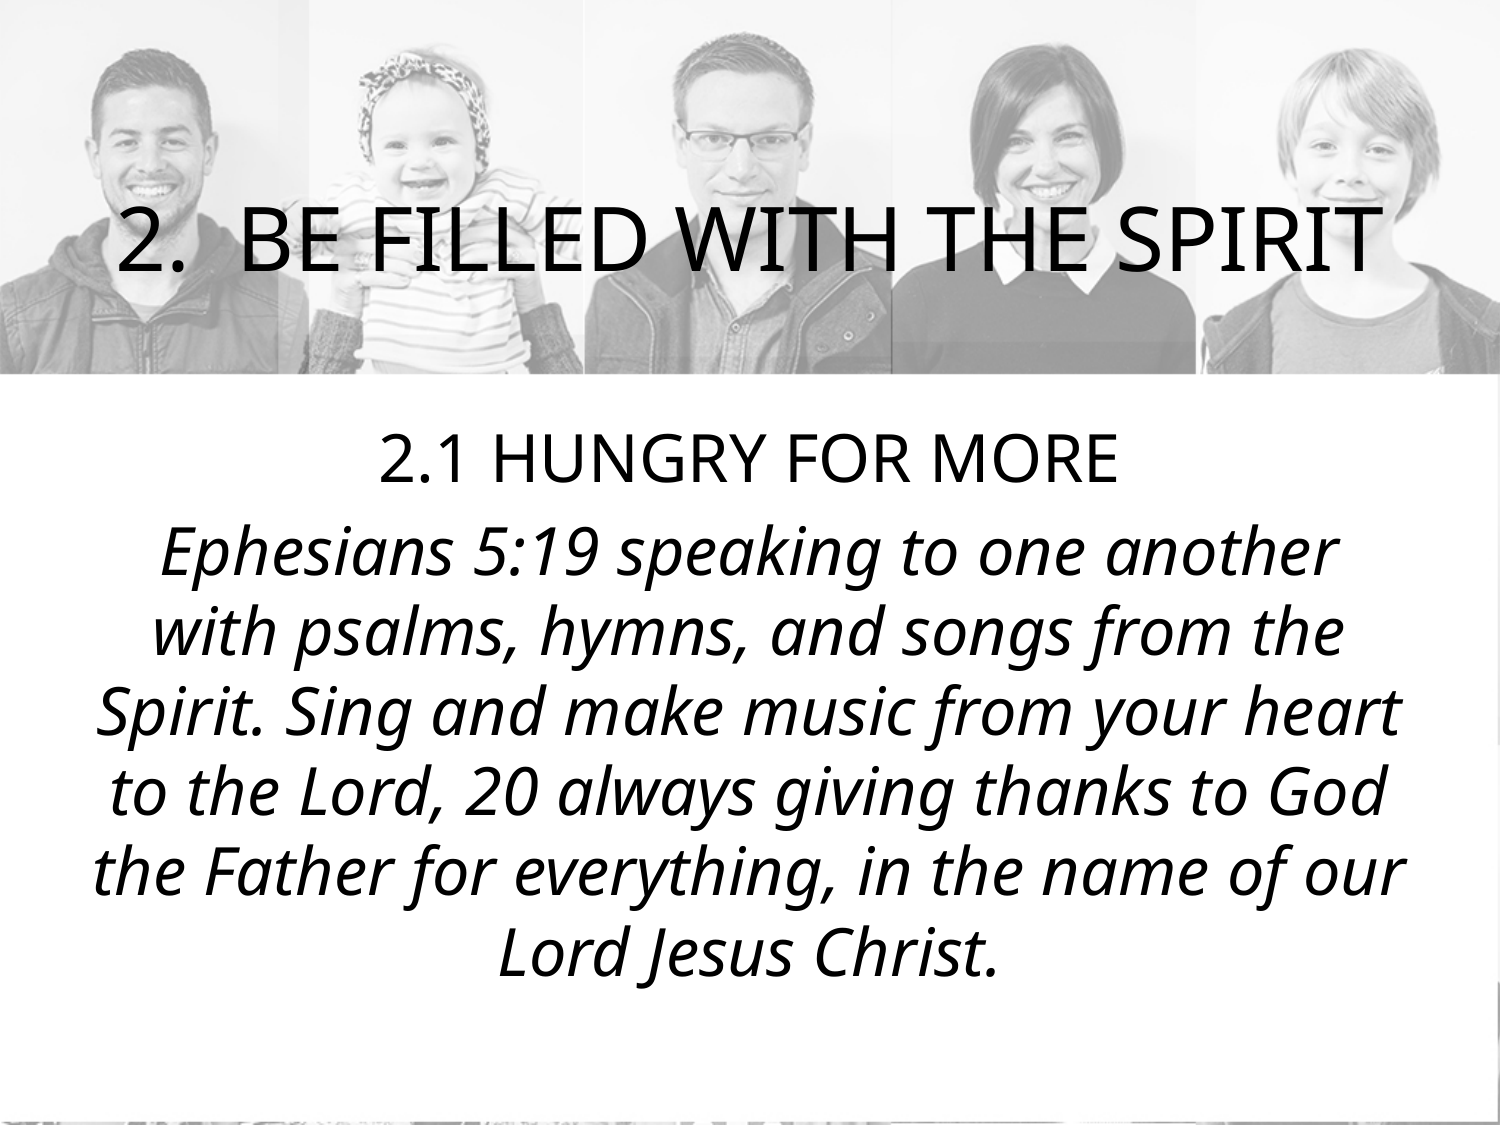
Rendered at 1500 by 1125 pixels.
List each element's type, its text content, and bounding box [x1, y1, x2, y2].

title 2. BE FILLED WITH THE SPIRIT [75, 141, 1425, 330]
list 2.1 HUNGRY FOR MORE Ephesians 5:19 speaking to one another with psalms, hymns, and songs from the Spirit. Sing and make music from your heart to the Lord, 20 always giving thanks to God the Father for everything, in the name of our Lord Jesus Christ. [75, 407, 1425, 1075]
picture [0, 0, 1500, 1125]
